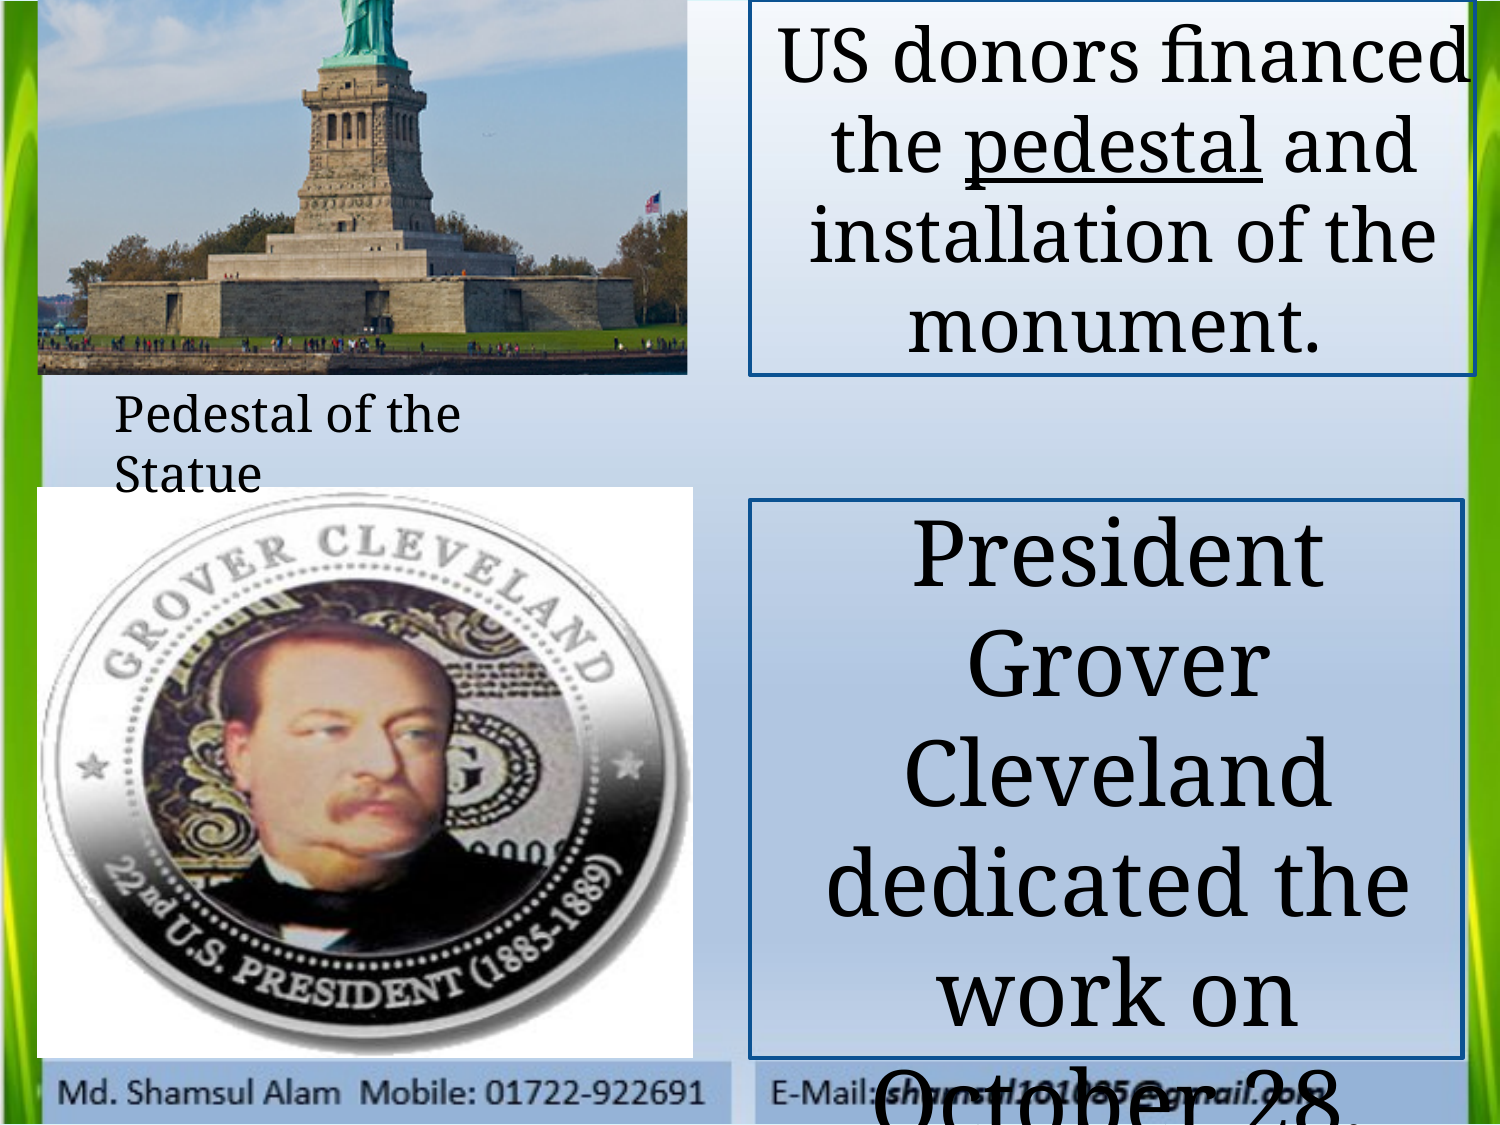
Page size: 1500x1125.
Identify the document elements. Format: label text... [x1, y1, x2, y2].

text_box US donors financed the pedestal and installation of the monument. [749, 0, 1500, 375]
picture [0, 0, 1500, 1124]
text_box Pedestal of the Statue [99, 388, 600, 486]
text_box President Grover Cleveland dedicated the work on October 28, 1886. [737, 487, 1500, 1125]
text_box [748, 498, 1465, 1060]
